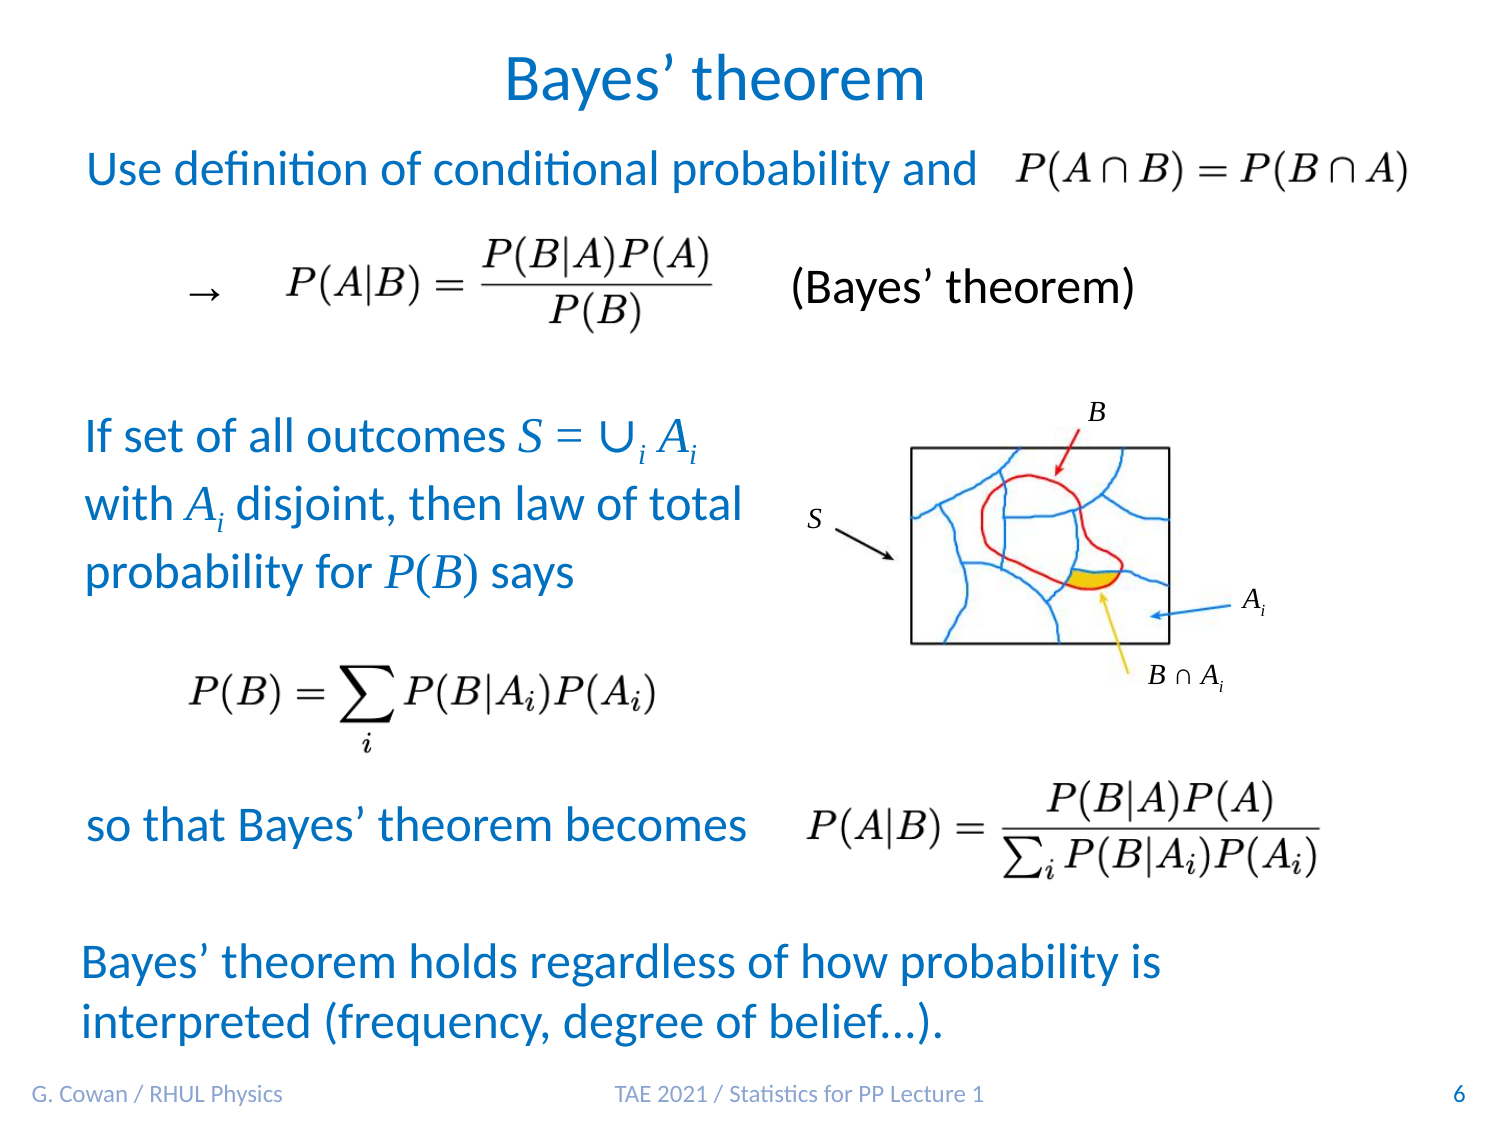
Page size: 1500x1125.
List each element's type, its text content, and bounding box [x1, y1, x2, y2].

picture [178, 642, 679, 765]
footer TAE 2021 / Statistics for PP Lecture 1 [338, 1062, 1262, 1123]
picture [270, 220, 723, 340]
slide_number G. Cowan / RHUL Physics [16, 1062, 338, 1123]
text_box If set of all outcomes S = ∪i Ai with Ai disjoint, then law of total probability for P(B) says [69, 394, 787, 606]
picture [1005, 121, 1427, 210]
slide_number 6 [1262, 1062, 1481, 1123]
text_box so that Bayes’ theorem becomes [71, 783, 763, 859]
text_box Bayes’ theorem [127, 26, 1304, 98]
picture [795, 763, 1334, 894]
text_box → [164, 246, 245, 322]
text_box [792, 384, 1306, 699]
text_box (Bayes’ theorem) [774, 246, 1193, 322]
text_box Use definition of conditional probability and [71, 128, 994, 204]
text_box Bayes’ theorem holds regardless of how probability is interpreted (frequency, degree of belief...). [66, 921, 1379, 1057]
